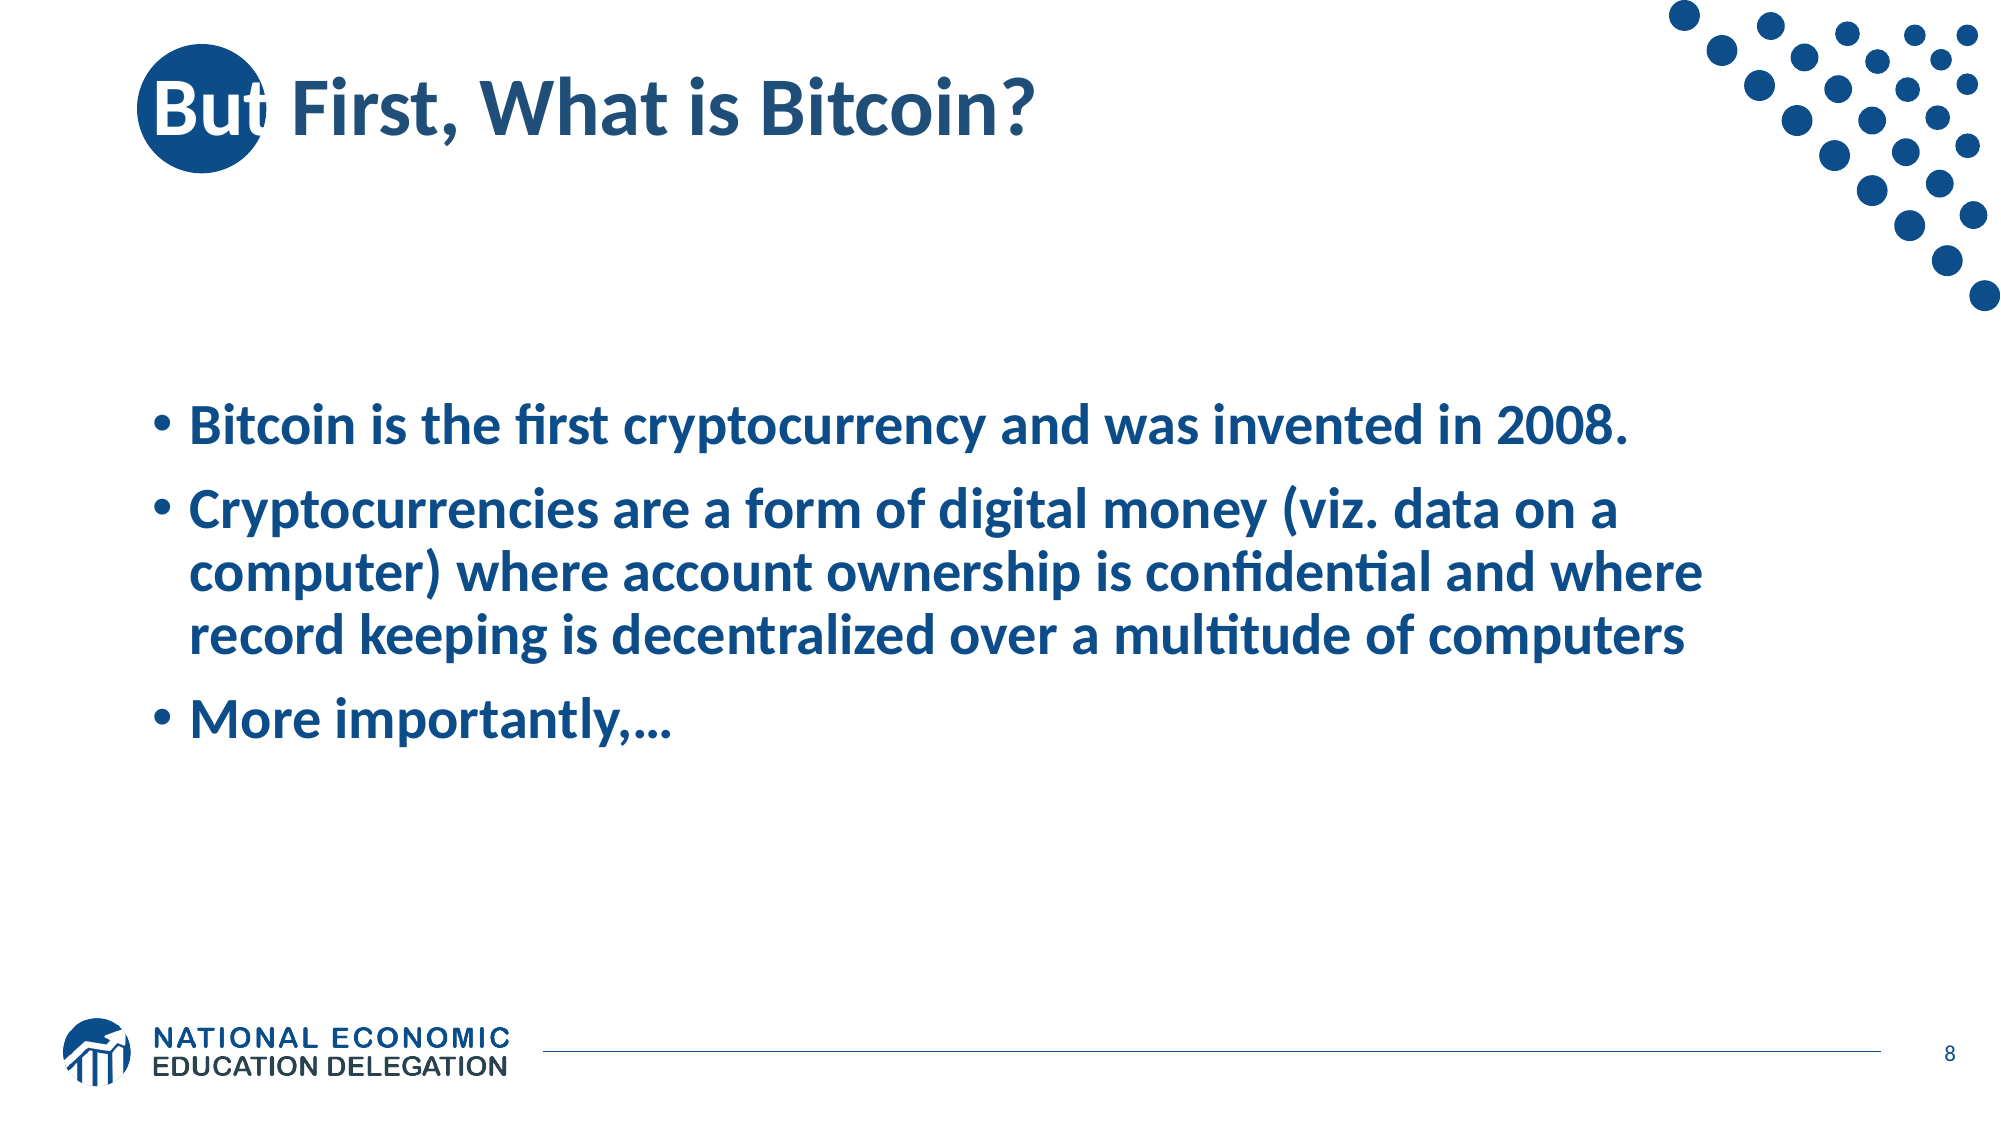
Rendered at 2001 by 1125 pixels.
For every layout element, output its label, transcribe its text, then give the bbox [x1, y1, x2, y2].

slide_number 8 [1521, 1022, 1972, 1082]
title But First, What is Bitcoin? [137, 0, 1863, 218]
picture [55, 1013, 520, 1091]
list Bitcoin is the first cryptocurrency and was invented in 2008. Cryptocurrencies are a form of digital money (viz. data on a computer) where account ownership is confidential and where record keeping is decentralized over a multitude of computers More importantly,… [137, 257, 1863, 972]
